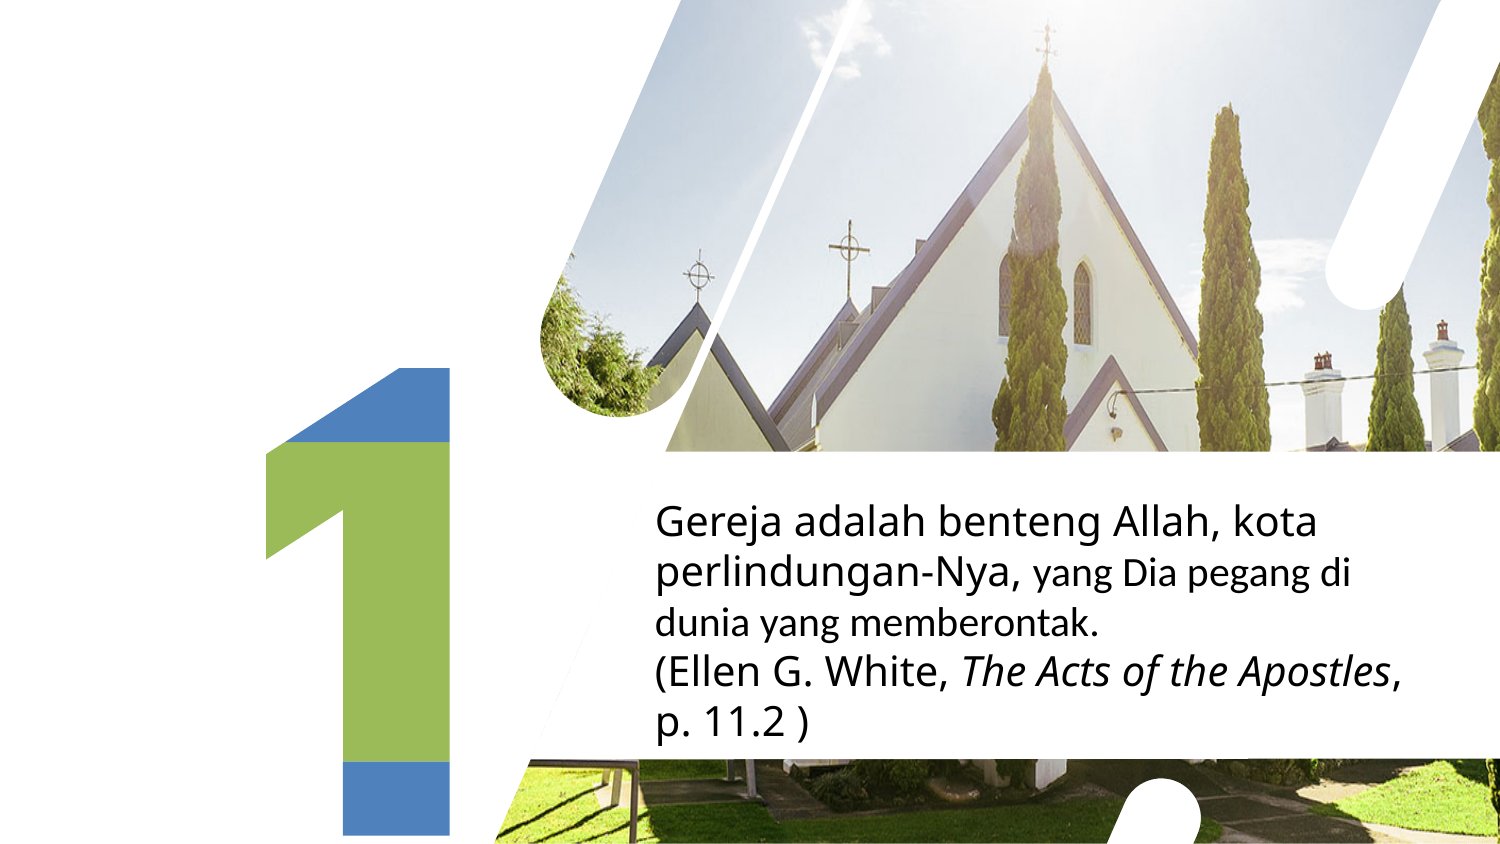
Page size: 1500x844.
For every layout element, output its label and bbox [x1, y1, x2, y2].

picture [493, 0, 1500, 844]
